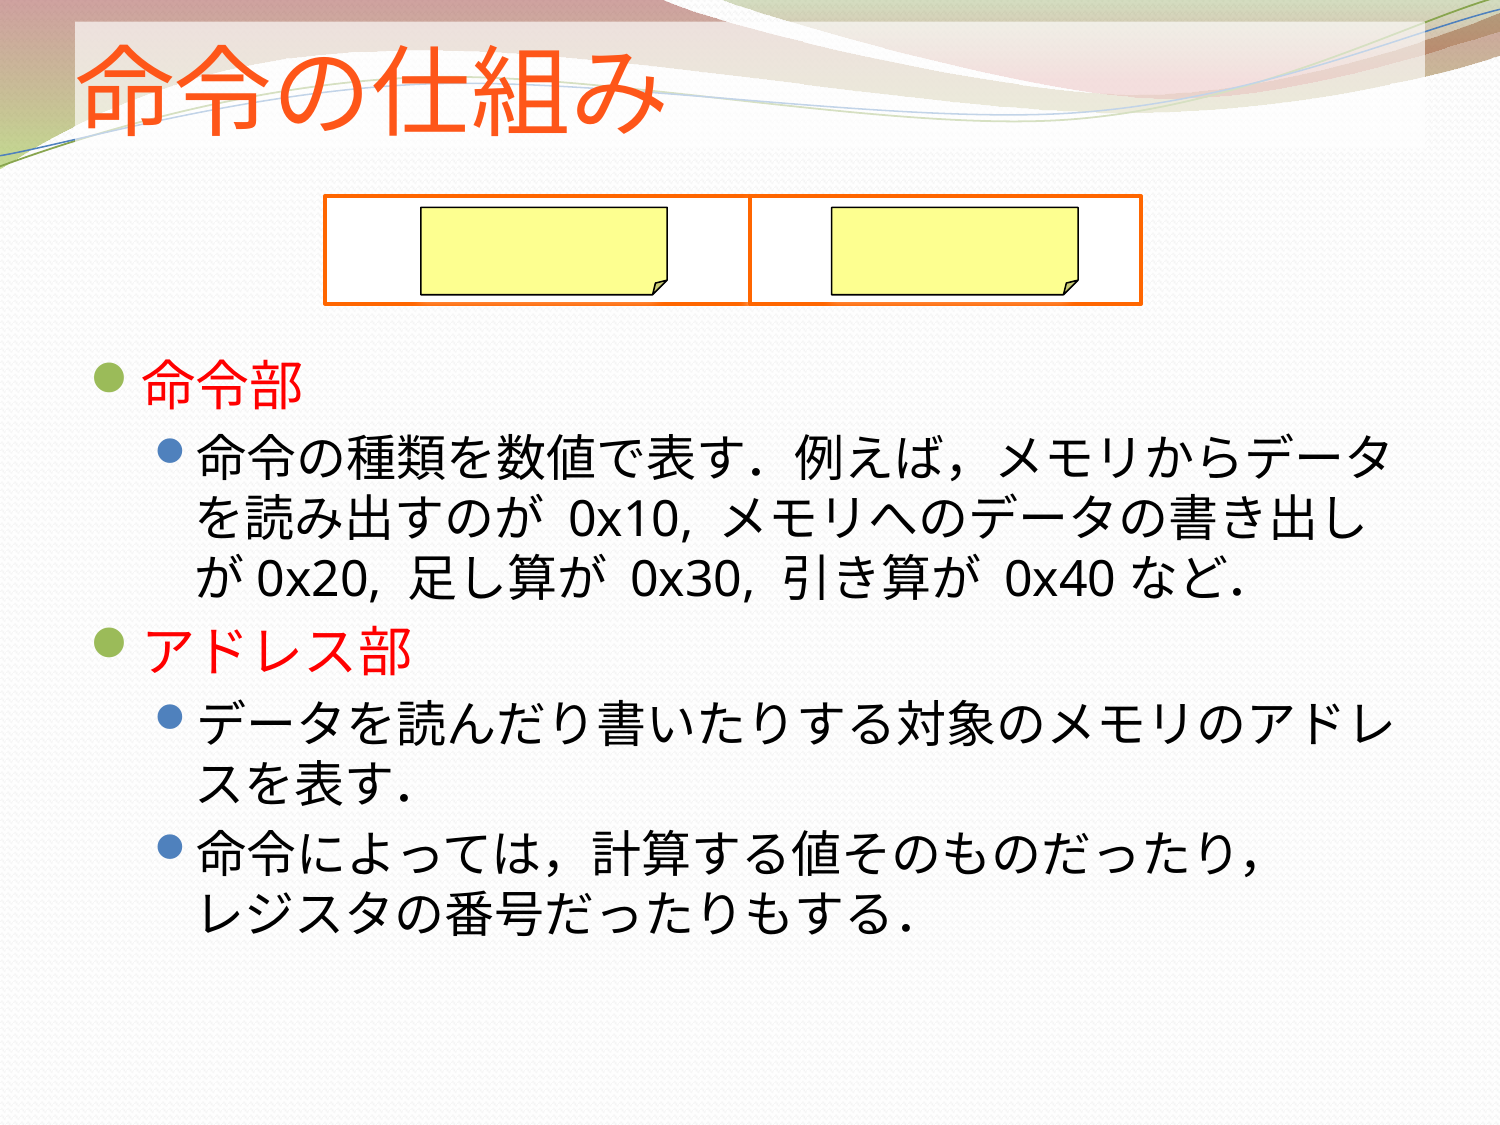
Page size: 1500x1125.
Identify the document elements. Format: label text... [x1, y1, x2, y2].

text_box 命令部 （オペコード） [324, 195, 749, 304]
text_box [420, 206, 668, 296]
title 命令の仕組み [75, 21, 1425, 149]
text_box [830, 206, 1079, 296]
list 命令部 命令の種類を数値で表す．例えば，メモリからデータを読み出すのが 0x10, メモリへのデータの書き出しが0x20, 足し算が 0x30, 引き算が 0x40など． アドレス部 データを読んだり書いたりする対象のメモリのアドレスを表す． 命令によっては，計算する値そのものだったり， レジスタの番号だったりもする． [75, 344, 1425, 1100]
text_box アドレス部 （オペランド） [749, 195, 1142, 304]
